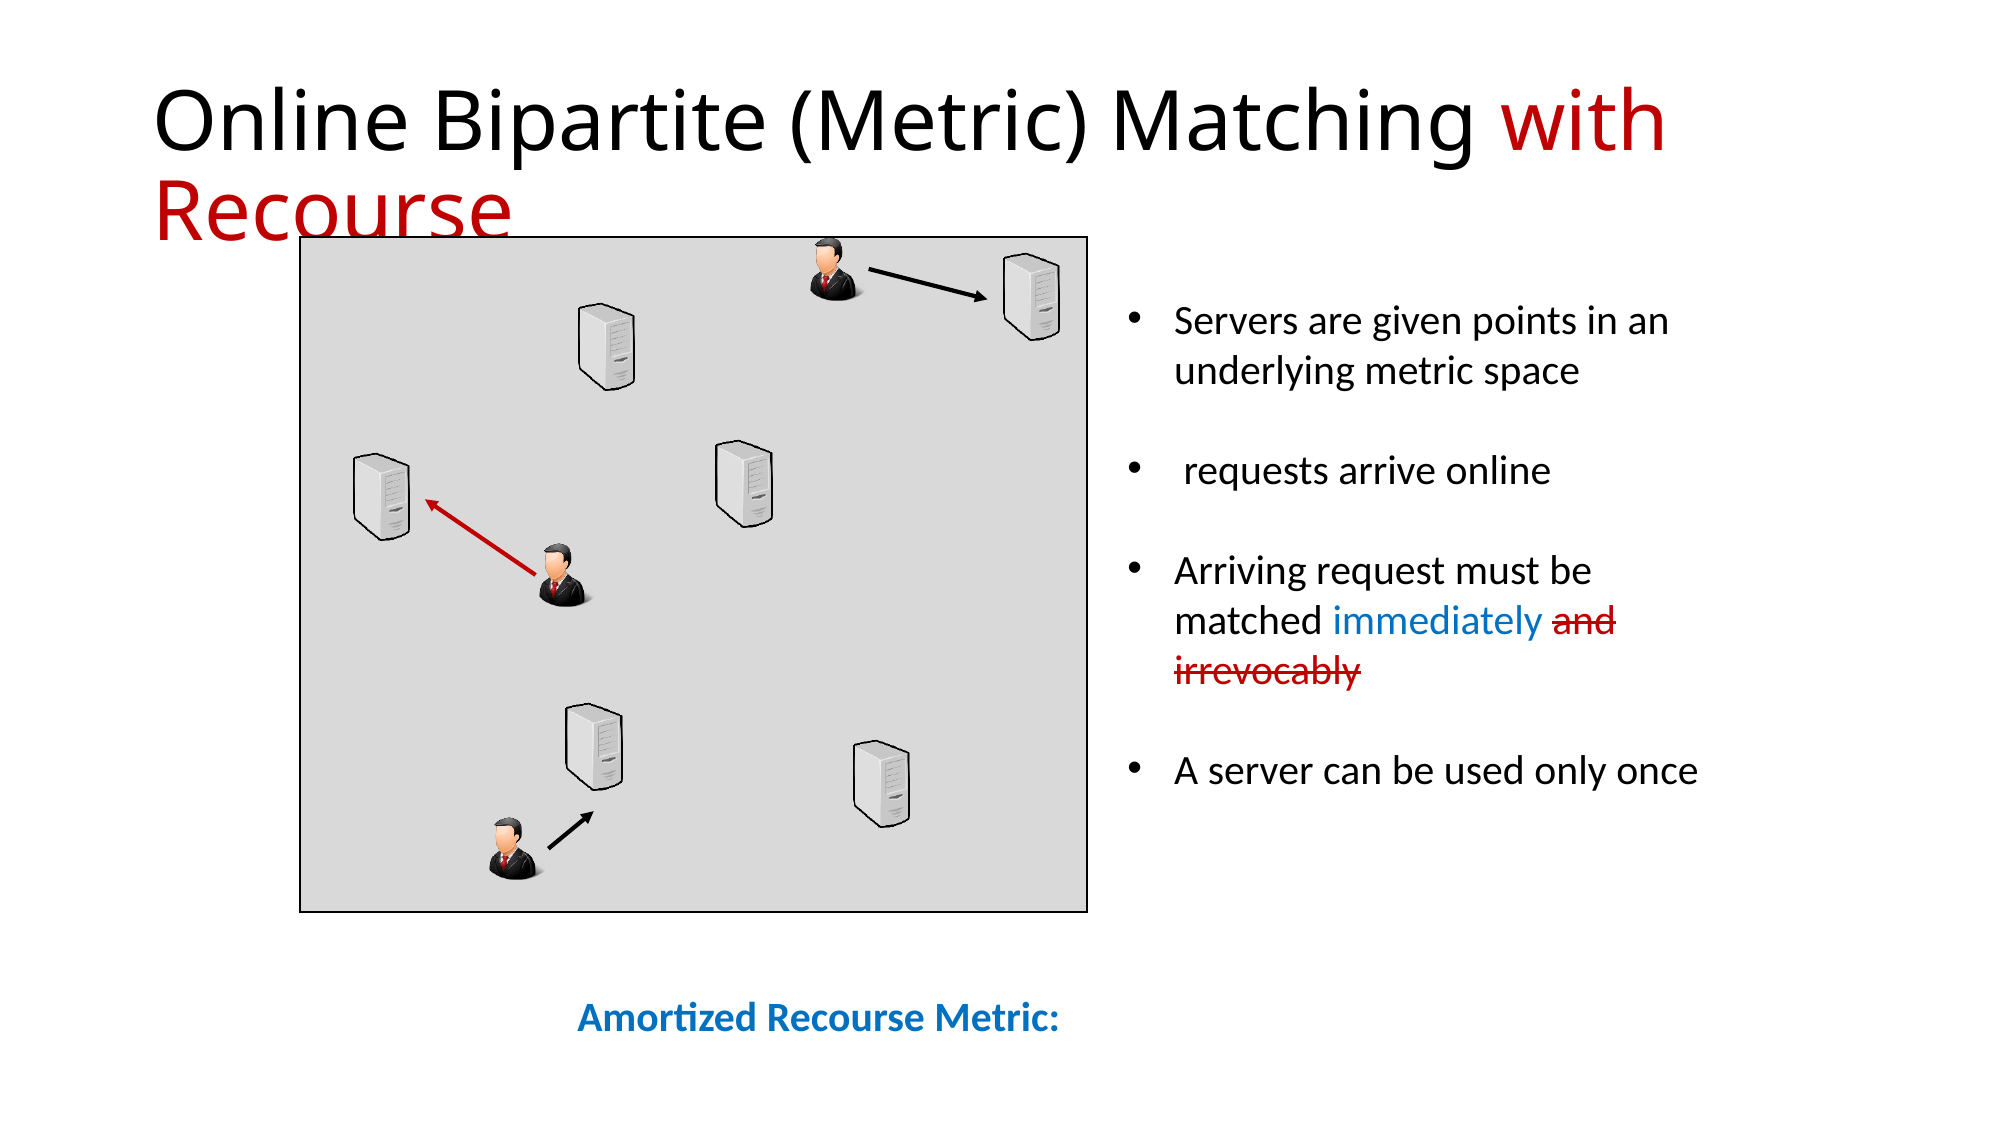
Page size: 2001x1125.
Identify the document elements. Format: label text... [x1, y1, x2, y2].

picture [337, 437, 425, 562]
text_box [299, 236, 1088, 913]
picture [699, 424, 788, 549]
picture [562, 287, 650, 412]
picture [806, 237, 869, 301]
title Online Bipartite (Metric) Matching with Recourse [137, 59, 1863, 278]
picture [485, 817, 549, 880]
picture [837, 724, 925, 849]
picture [549, 687, 638, 812]
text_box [868, 268, 988, 300]
picture [535, 543, 598, 607]
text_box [548, 811, 594, 849]
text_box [424, 499, 536, 575]
picture [987, 237, 1075, 362]
